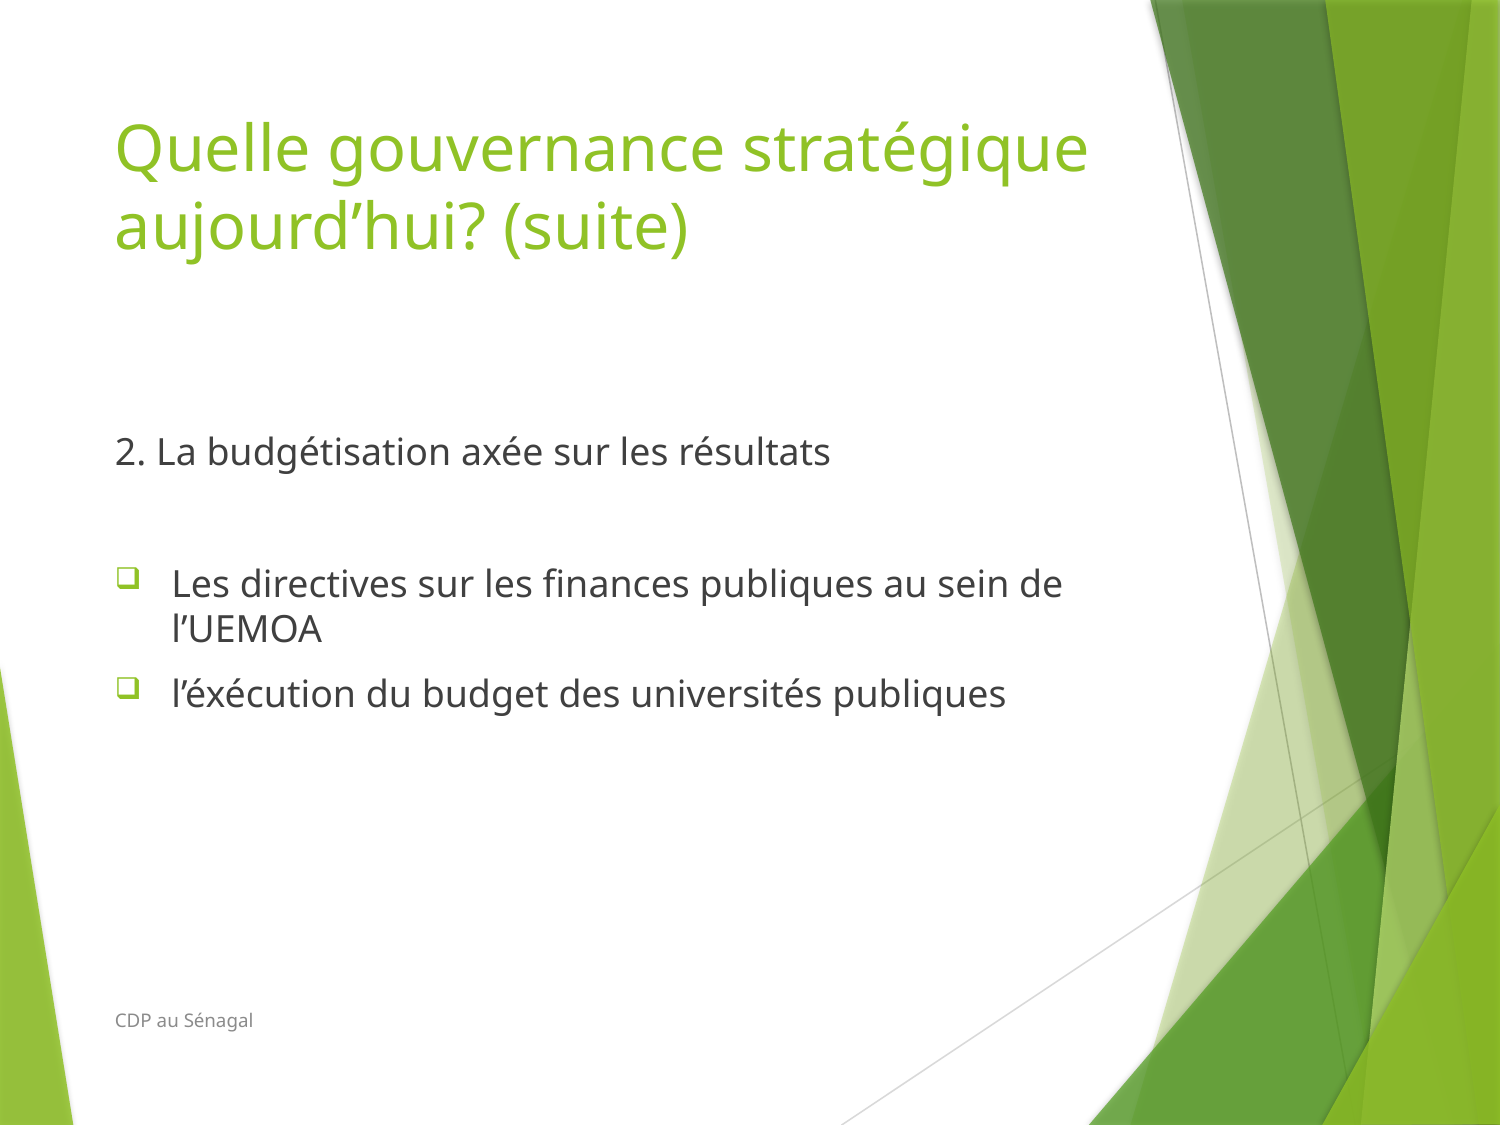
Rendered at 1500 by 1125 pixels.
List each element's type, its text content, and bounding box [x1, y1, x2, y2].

title Quelle gouvernance stratégique aujourd’hui? (suite) [99, 99, 1142, 317]
list 2. La budgétisation axée sur les résultats Les directives sur les finances publiques au sein de l’UEMOA l’éxécution du budget des universités publiques [99, 354, 1142, 992]
footer CDP au Sénagal [99, 991, 859, 1051]
